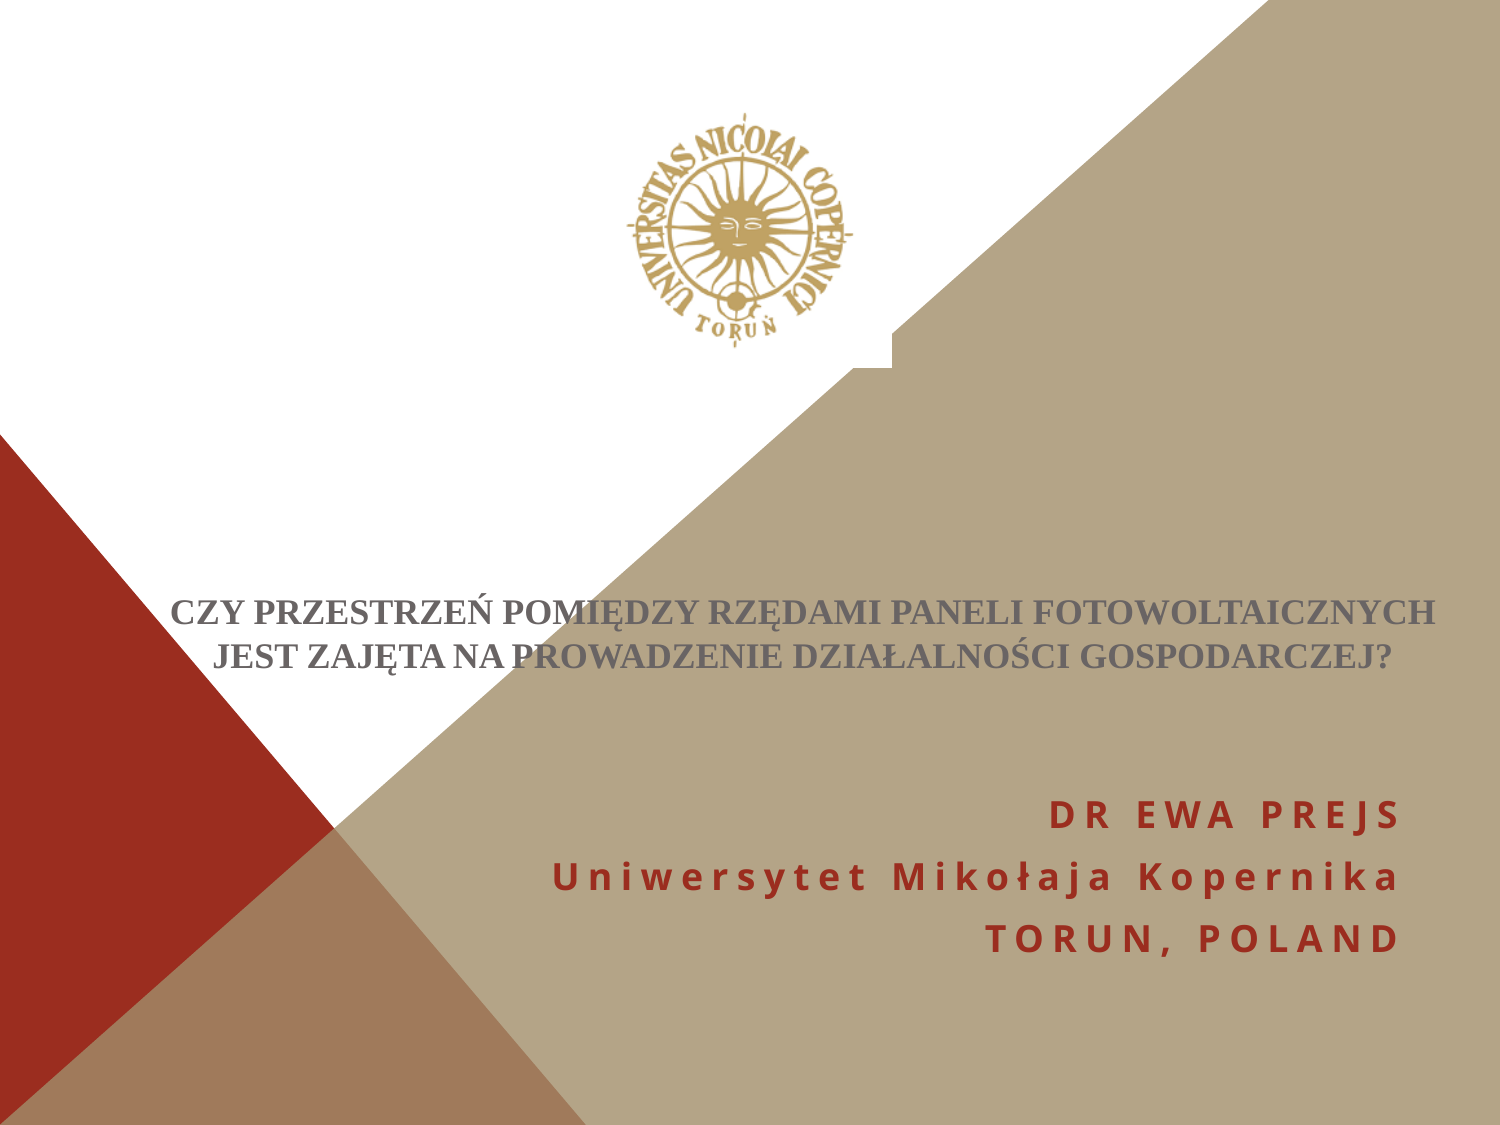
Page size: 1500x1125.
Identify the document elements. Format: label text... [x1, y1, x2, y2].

picture [584, 95, 892, 369]
subtitle DR EWA PREJS Uniwersytet Mikołaja Kopernika TORUN, POLAND [230, 738, 1414, 1026]
title czy przestrzeń pomiędzy rzędami paneli fotowoltaicznych jest zajęta na prowadzenie działalności gospodarczej? [147, 338, 1459, 678]
